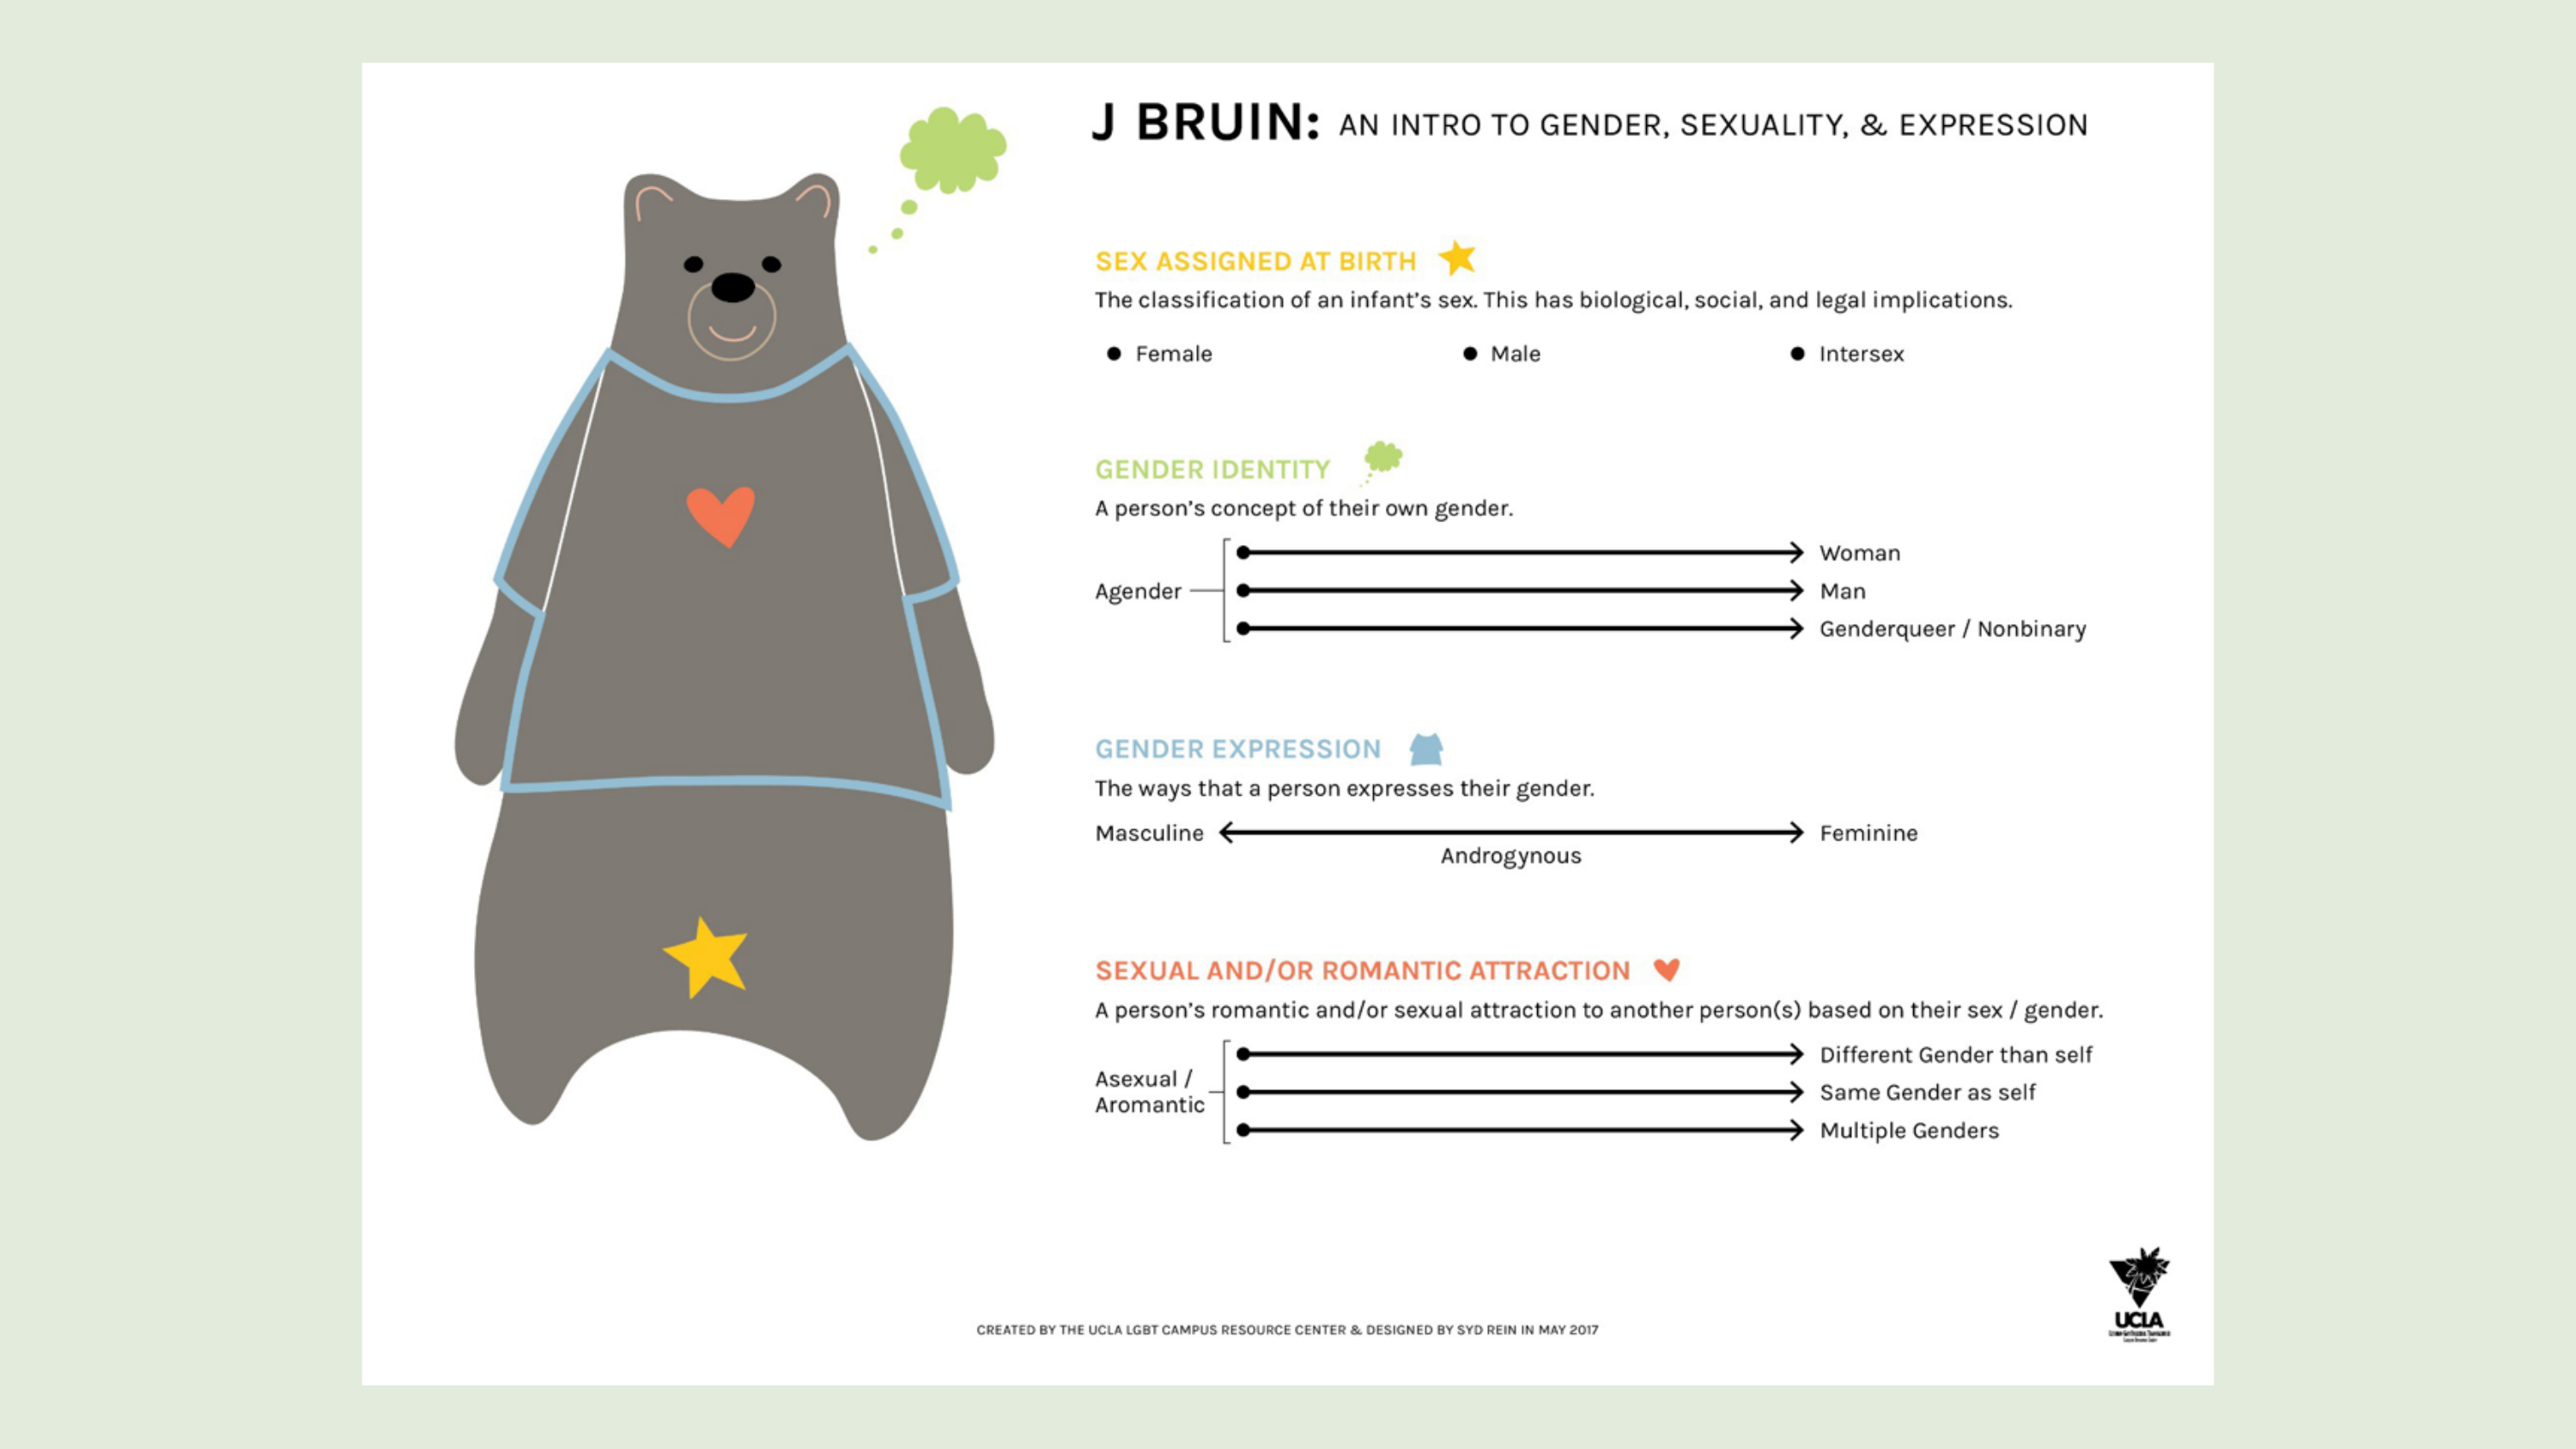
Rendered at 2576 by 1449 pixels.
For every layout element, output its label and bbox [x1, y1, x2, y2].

text_box [361, 63, 2215, 1385]
